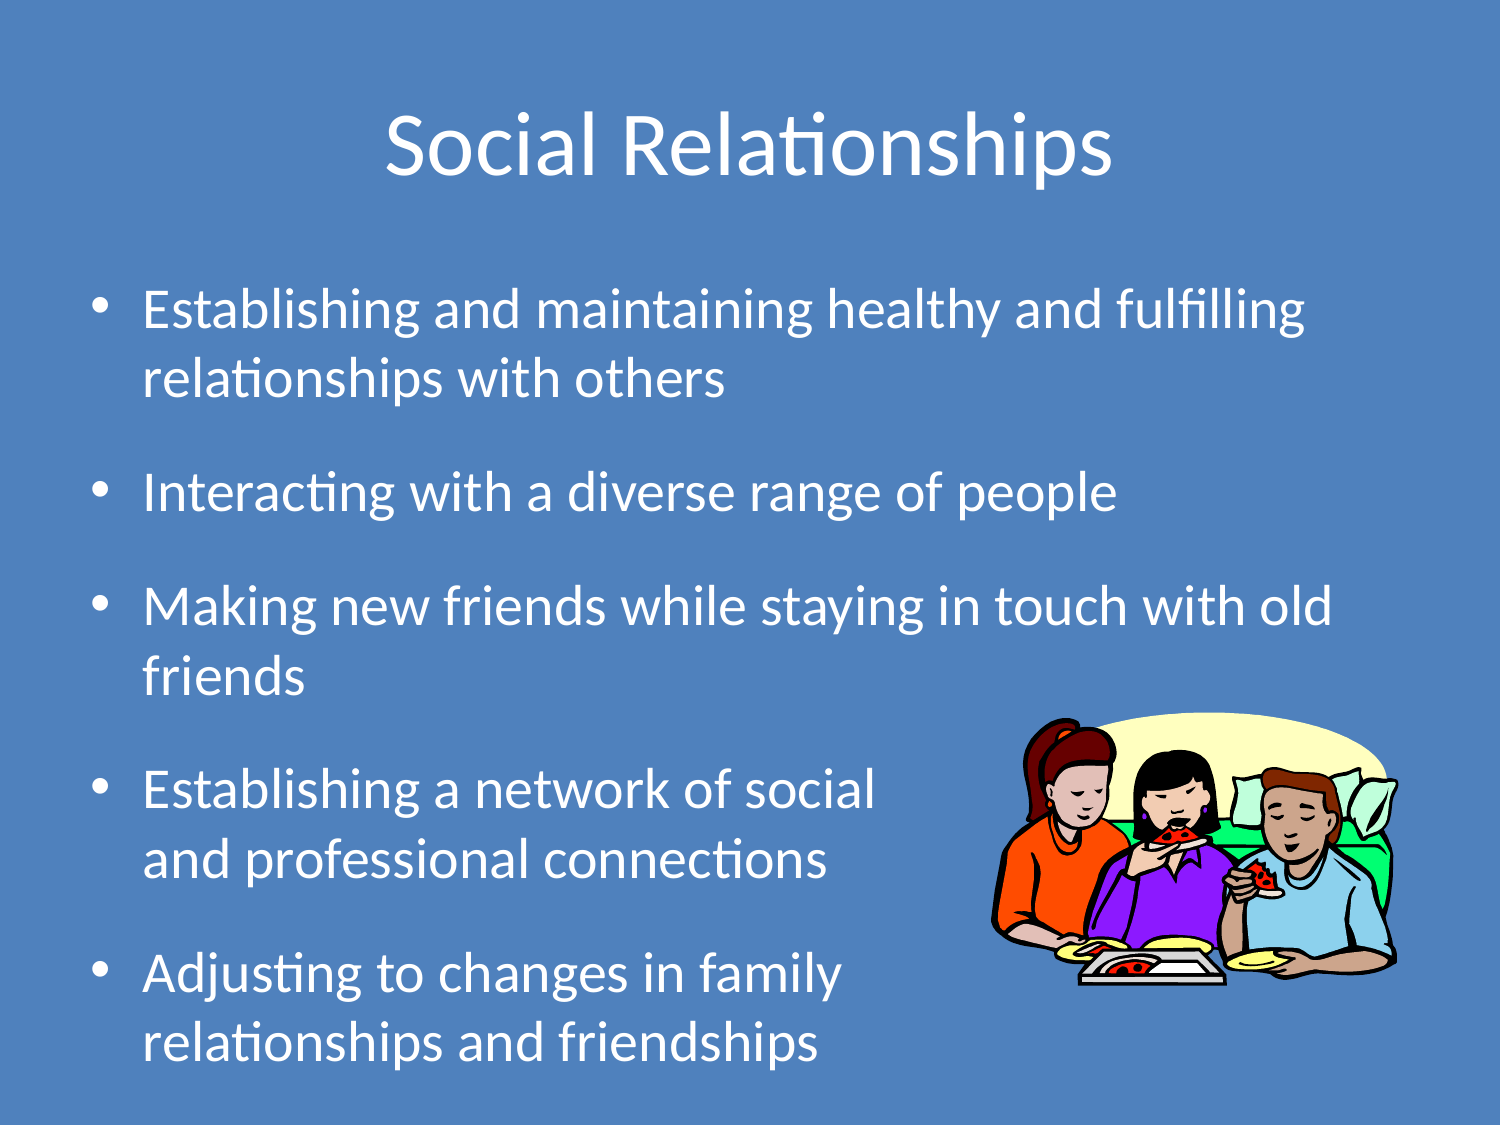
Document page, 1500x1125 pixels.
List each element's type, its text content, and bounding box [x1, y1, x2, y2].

picture [990, 712, 1401, 988]
list Establishing and maintaining healthy and fulfilling relationships with others Interacting with a diverse range of people Making new friends while staying in touch with old friends Establishing a network of social and professional connections Adjusting to changes in family relationships and friendships [75, 262, 1425, 1088]
title Social Relationships [75, 45, 1425, 233]
